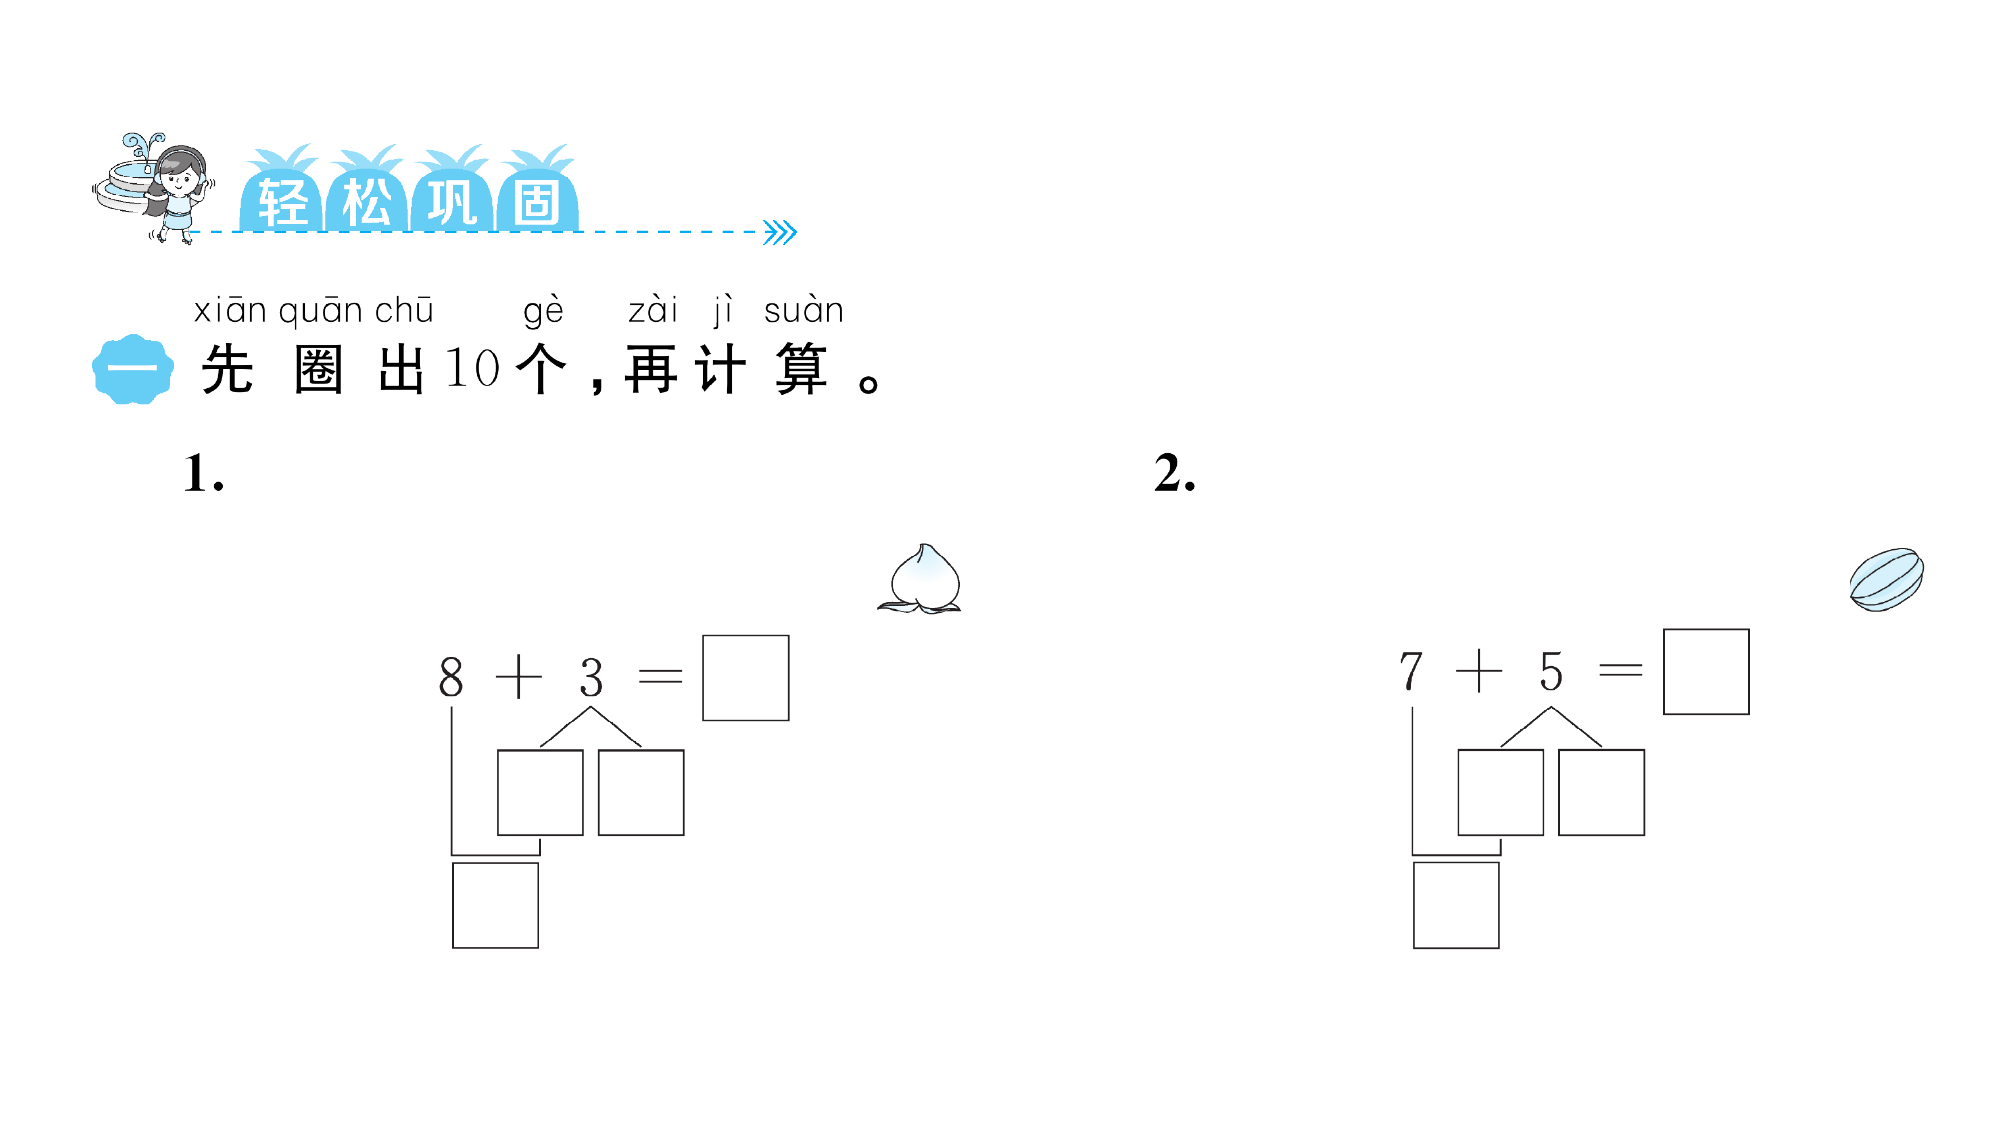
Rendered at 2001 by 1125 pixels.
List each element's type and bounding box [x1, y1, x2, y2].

picture [88, 118, 1979, 960]
